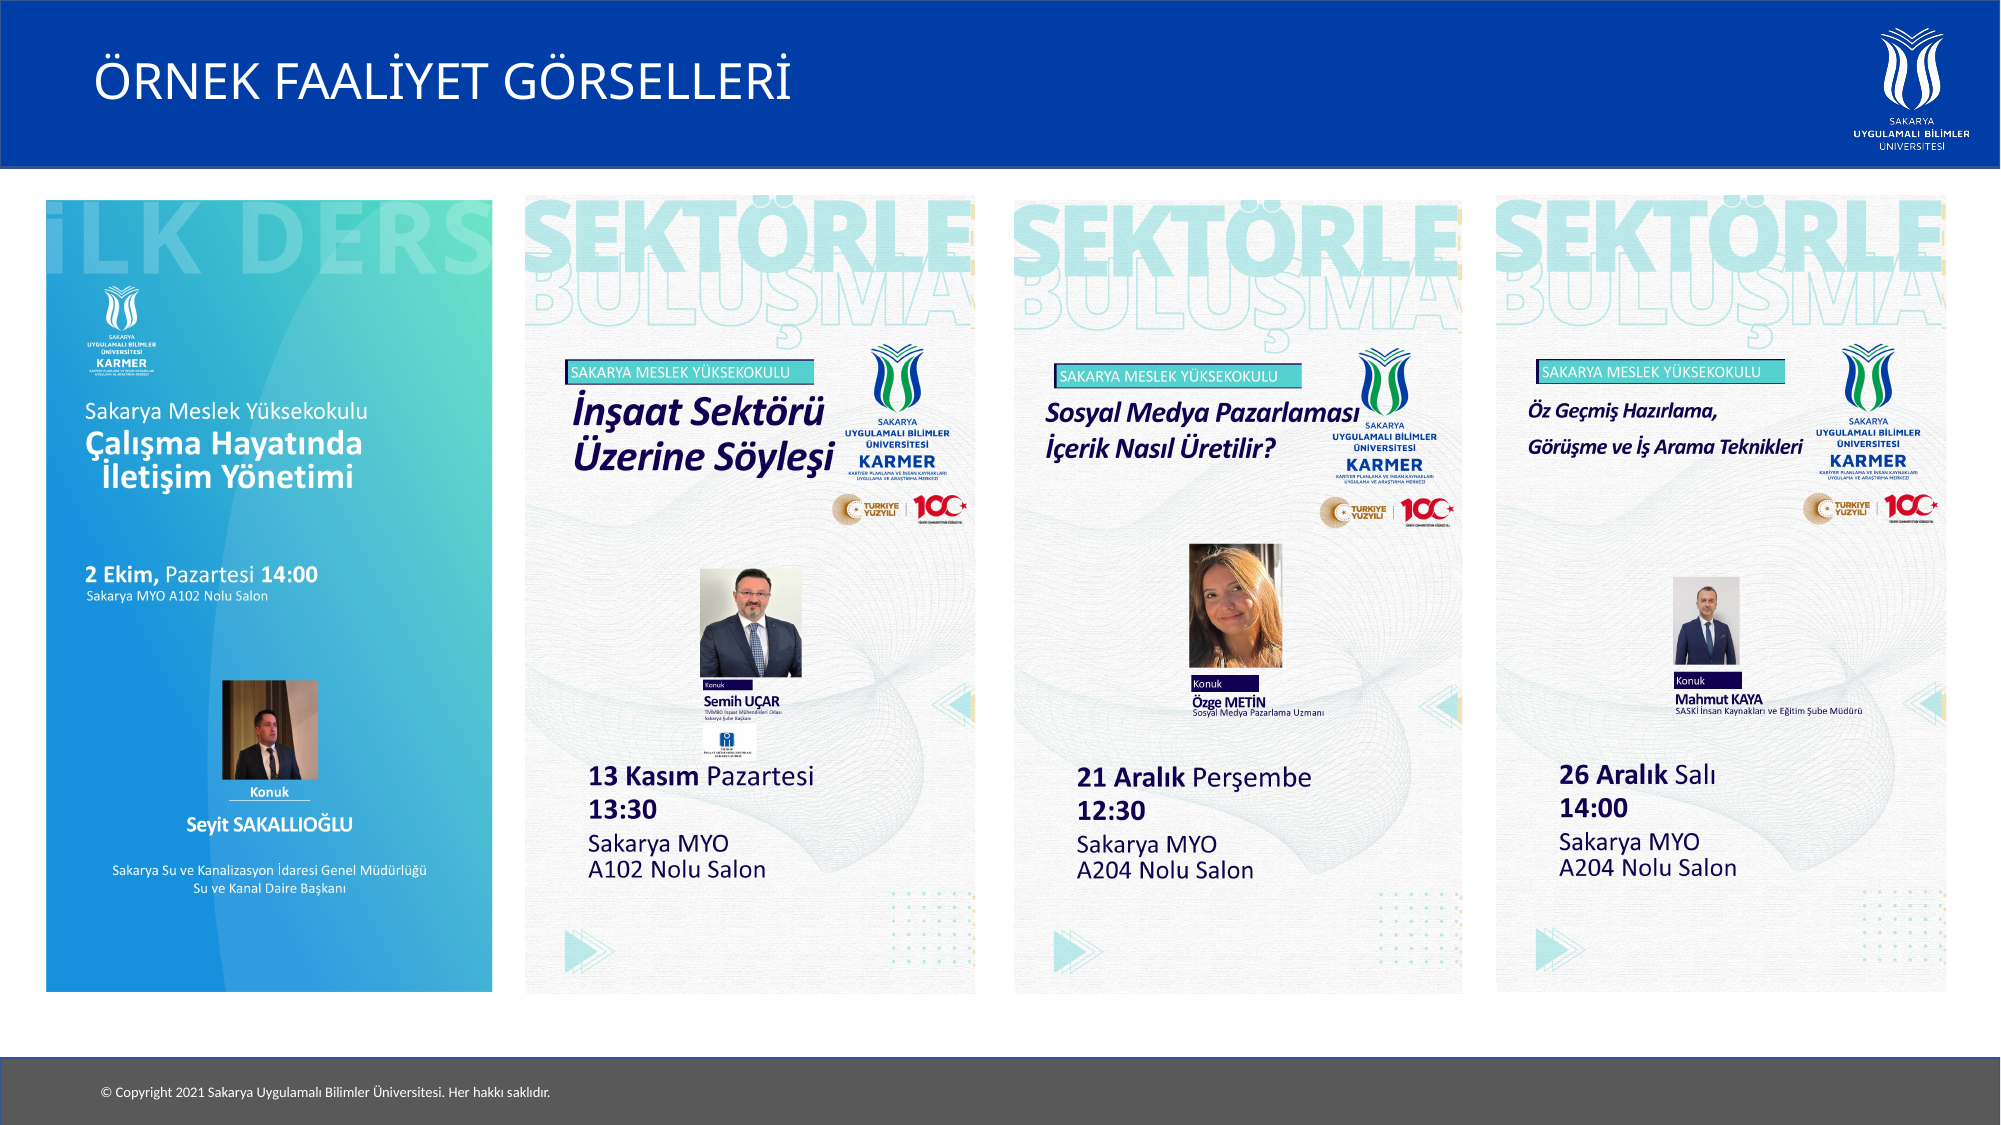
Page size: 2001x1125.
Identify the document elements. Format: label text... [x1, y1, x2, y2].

picture [524, 195, 976, 994]
picture [44, 200, 493, 992]
picture [1014, 200, 1463, 994]
picture [1496, 195, 1947, 992]
title ÖRNEK FAALİYET GÖRSELLERİ [78, 29, 1734, 139]
